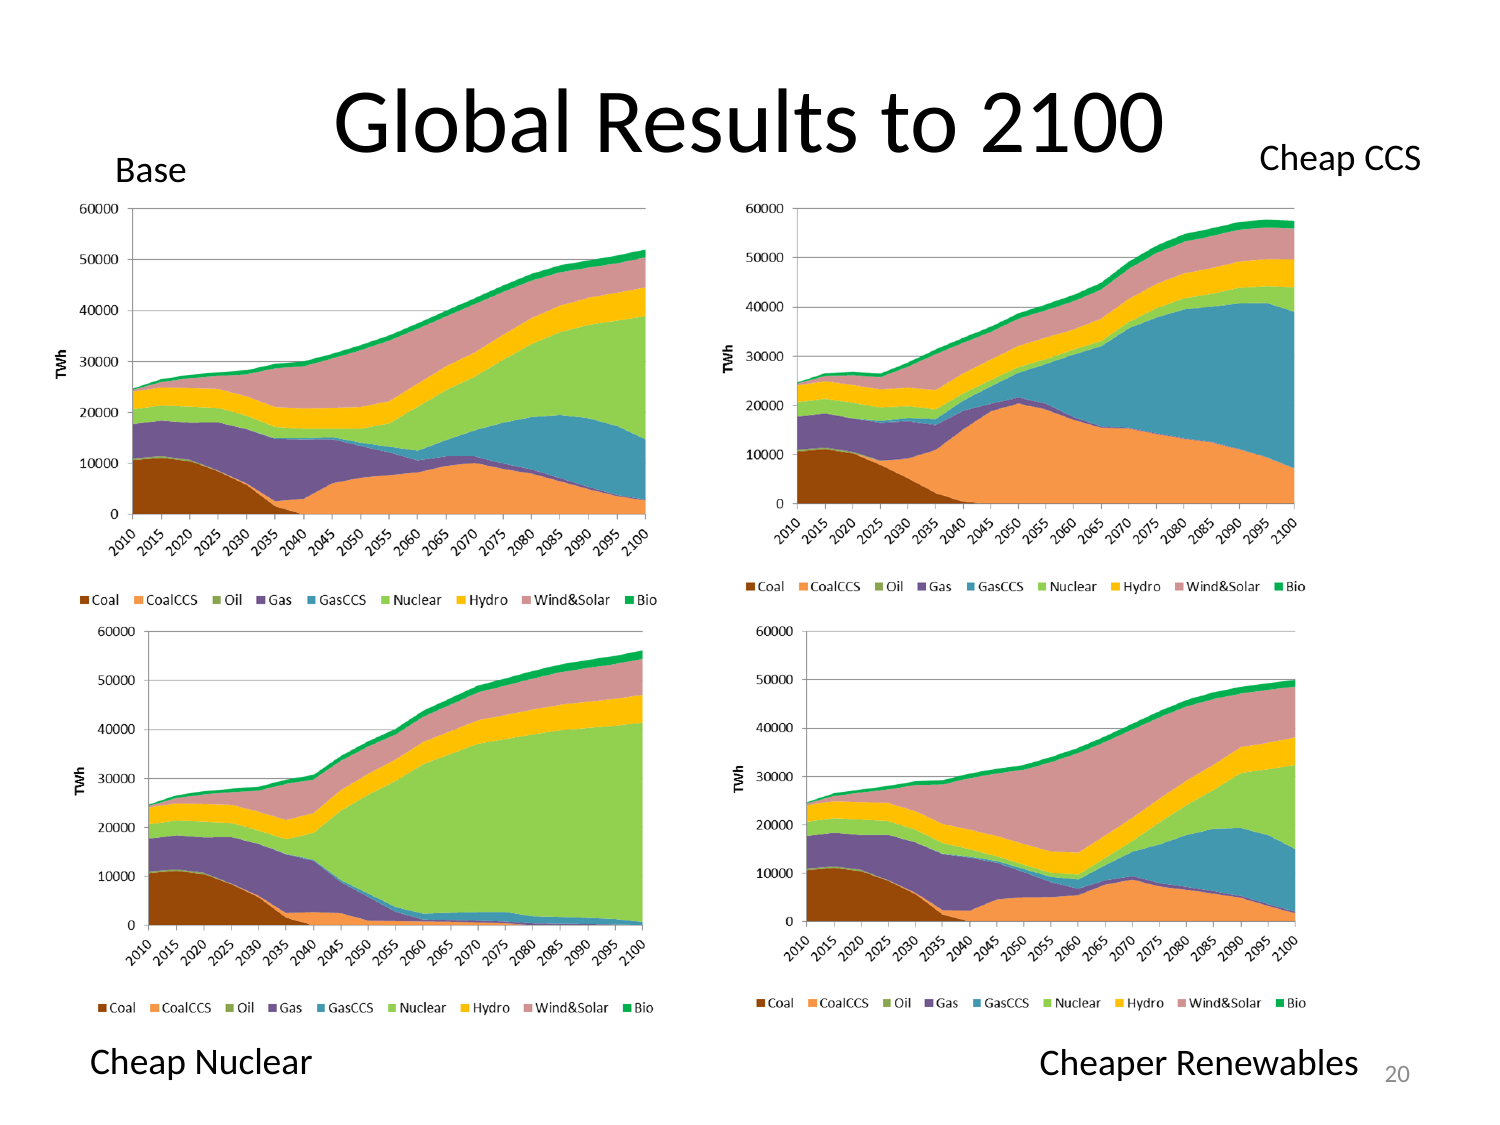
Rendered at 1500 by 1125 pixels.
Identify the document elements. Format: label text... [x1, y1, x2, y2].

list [31, 199, 701, 624]
picture [701, 199, 1347, 609]
text_box Cheap CCS [1244, 125, 1437, 186]
text_box Cheaper Renewables [1024, 1030, 1375, 1091]
picture [51, 624, 696, 1030]
slide_number 20 [1074, 1042, 1425, 1103]
text_box Base [100, 137, 203, 198]
text_box Cheap Nuclear [75, 1038, 328, 1090]
picture [709, 622, 1347, 1026]
title Global Results to 2100 [75, 45, 1425, 188]
